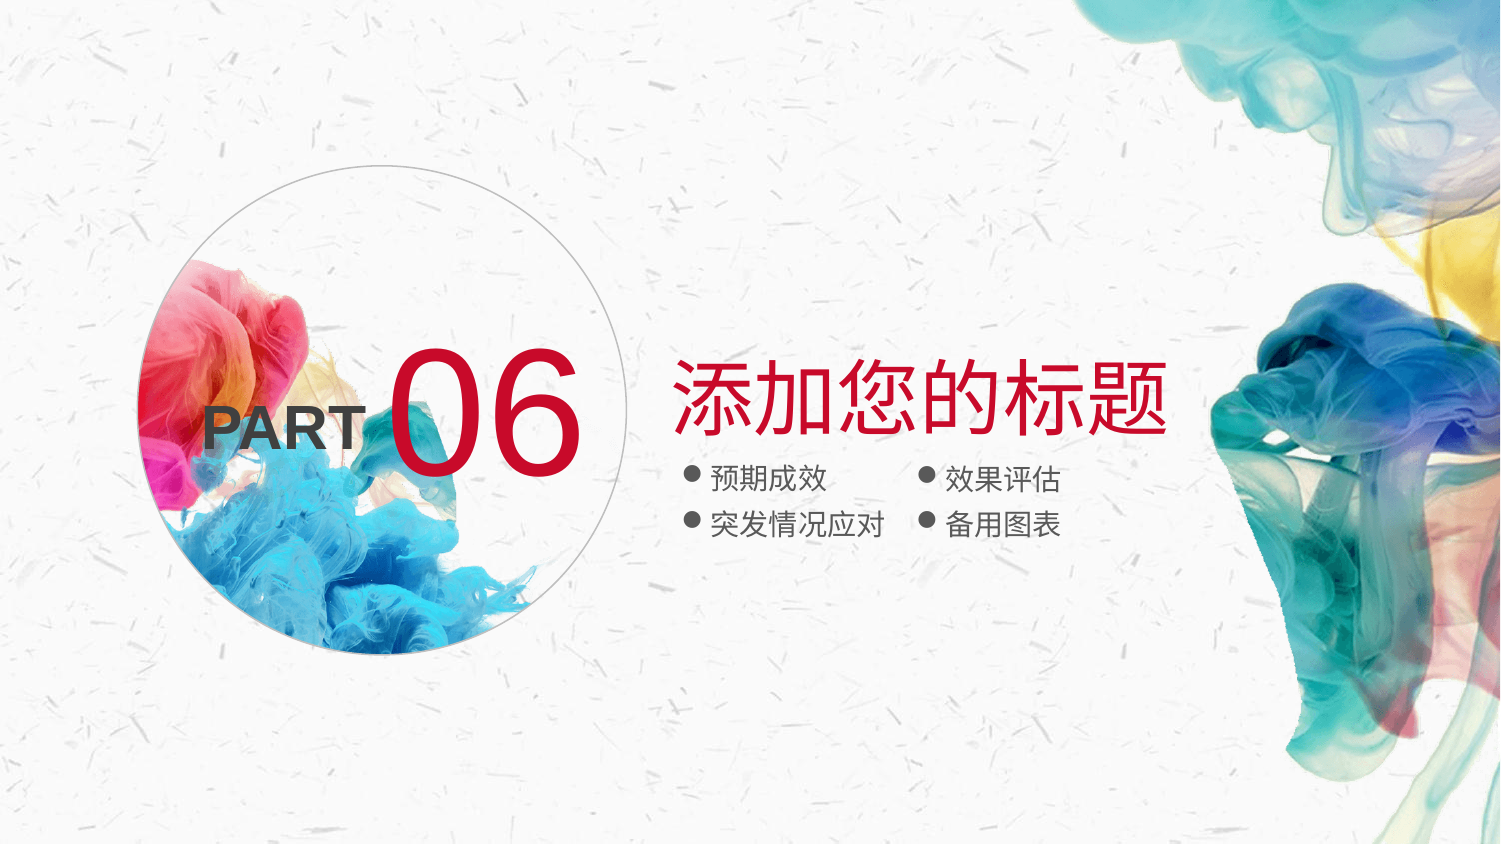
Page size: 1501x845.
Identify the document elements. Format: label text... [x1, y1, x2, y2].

text_box 06 [320, 286, 653, 519]
text_box 突发情况应对 [681, 506, 916, 542]
text_box 备用图表 [916, 506, 1027, 542]
text_box [137, 165, 601, 655]
text_box 效果评估 [916, 461, 1027, 497]
text_box PART [185, 379, 382, 470]
picture [0, 0, 1501, 844]
text_box 添加您的标题 [655, 339, 1027, 455]
text_box 预期成效 [681, 460, 873, 496]
